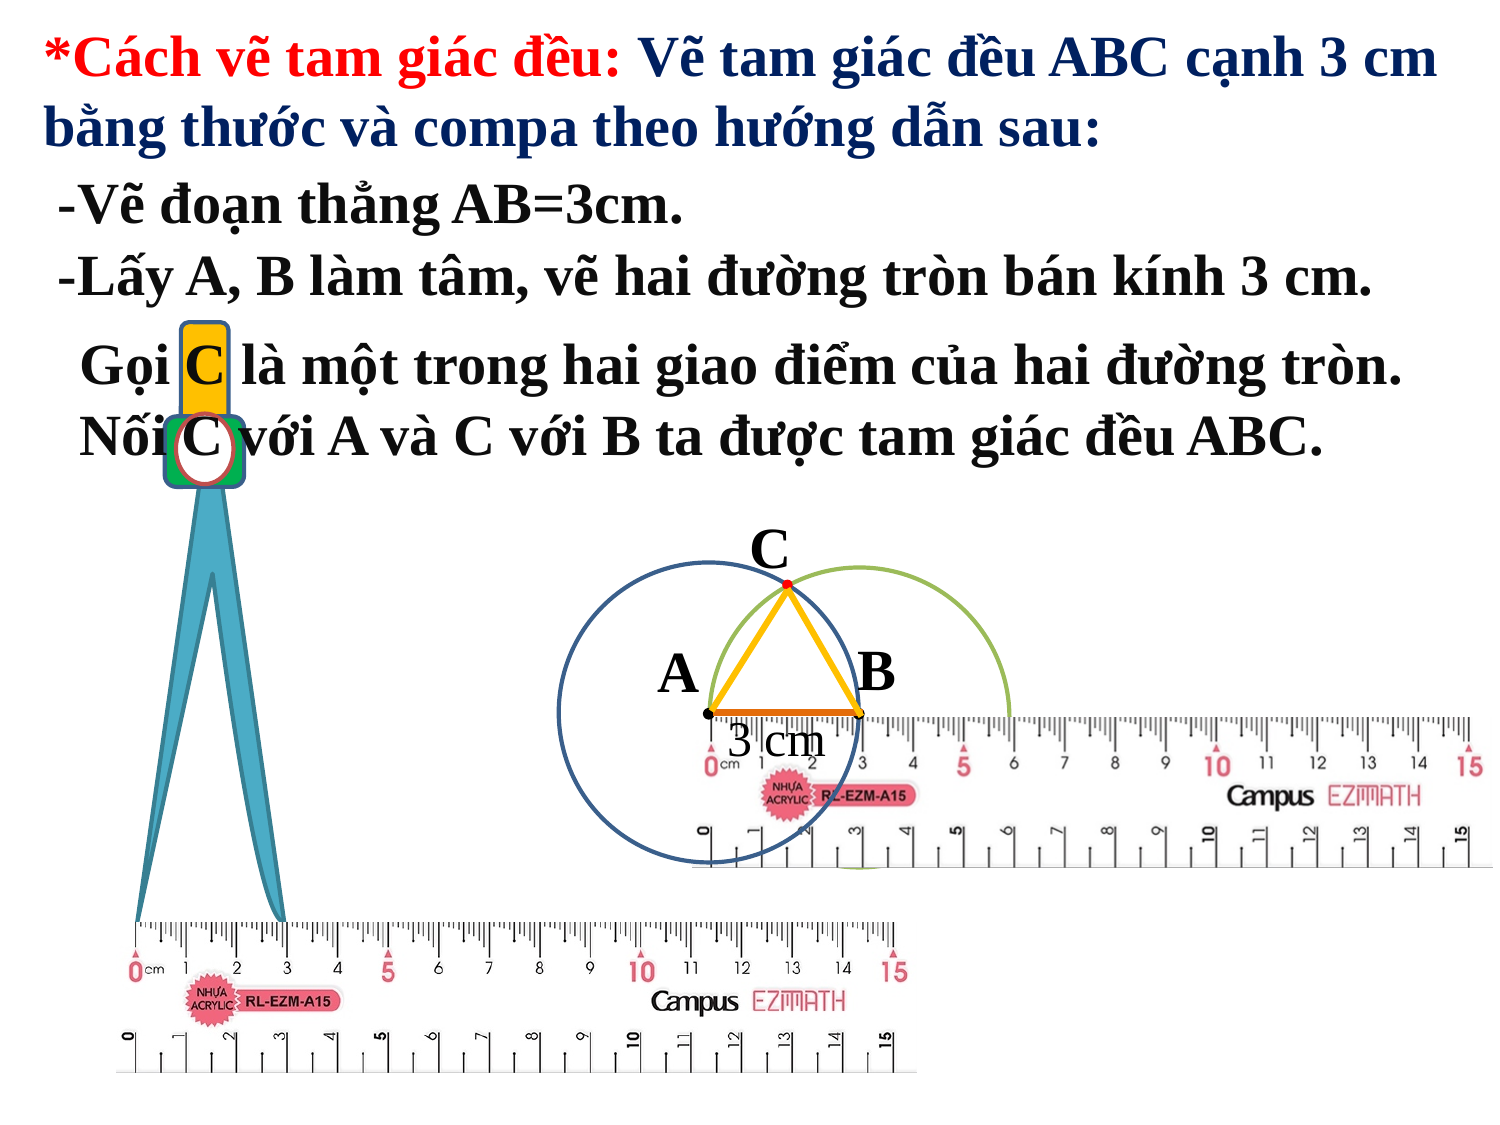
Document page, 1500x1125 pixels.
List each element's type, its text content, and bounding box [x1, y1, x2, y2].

picture [692, 717, 1493, 868]
text_box *Cách vẽ tam giác đều: Vẽ tam giác đều ABC cạnh 3 cm bằng thước và compa theo hướng dẫn sau: [28, 11, 1500, 166]
text_box [556, 560, 734, 863]
text_box B [866, 624, 938, 710]
text_box C [734, 502, 830, 588]
text_box [830, 565, 1012, 715]
text_box Gọi C là một trong hai giao điểm của hai đường tròn. Nối C với A và C với B ta được tam giác đều ABC. [65, 319, 1493, 475]
picture [116, 921, 917, 1073]
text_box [787, 588, 862, 717]
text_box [711, 589, 784, 712]
text_box A [642, 626, 706, 712]
text_box -Vẽ đoạn thẳng AB=3cm. [43, 157, 1500, 229]
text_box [1, 321, 285, 1125]
text_box -Lấy A, B làm tâm, vẽ hai đường tròn bán kính 3 cm. [43, 229, 1500, 315]
